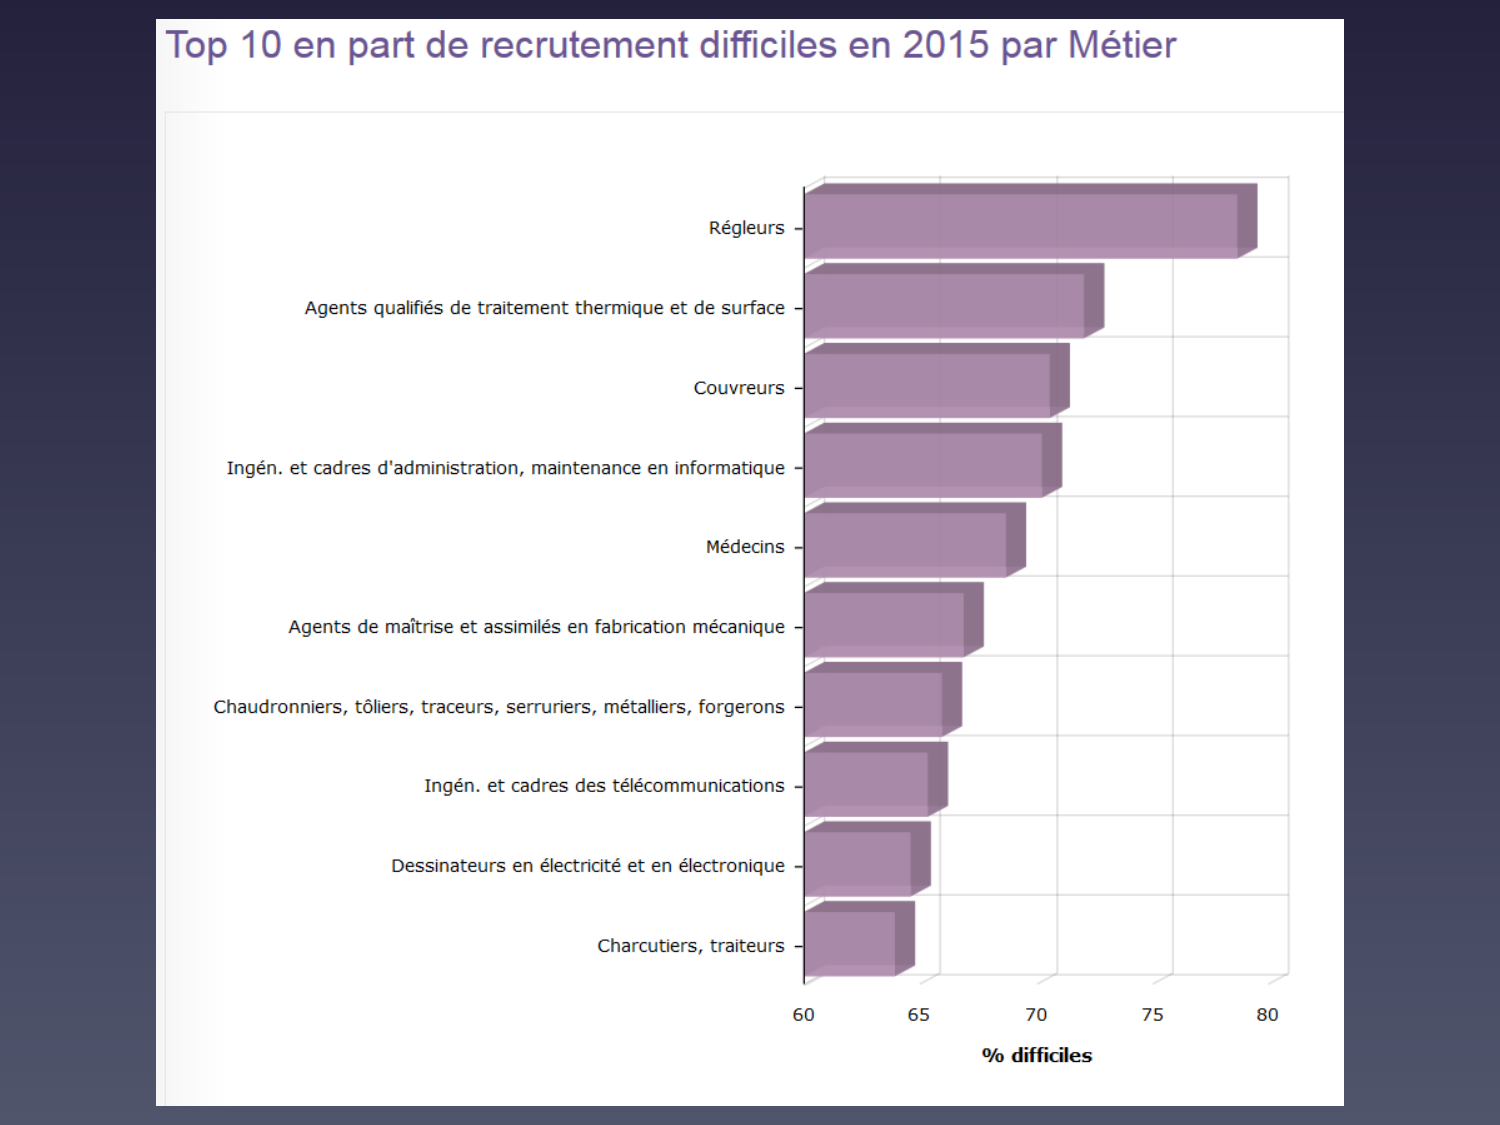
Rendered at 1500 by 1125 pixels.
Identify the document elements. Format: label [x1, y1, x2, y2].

picture [155, 19, 1344, 1106]
